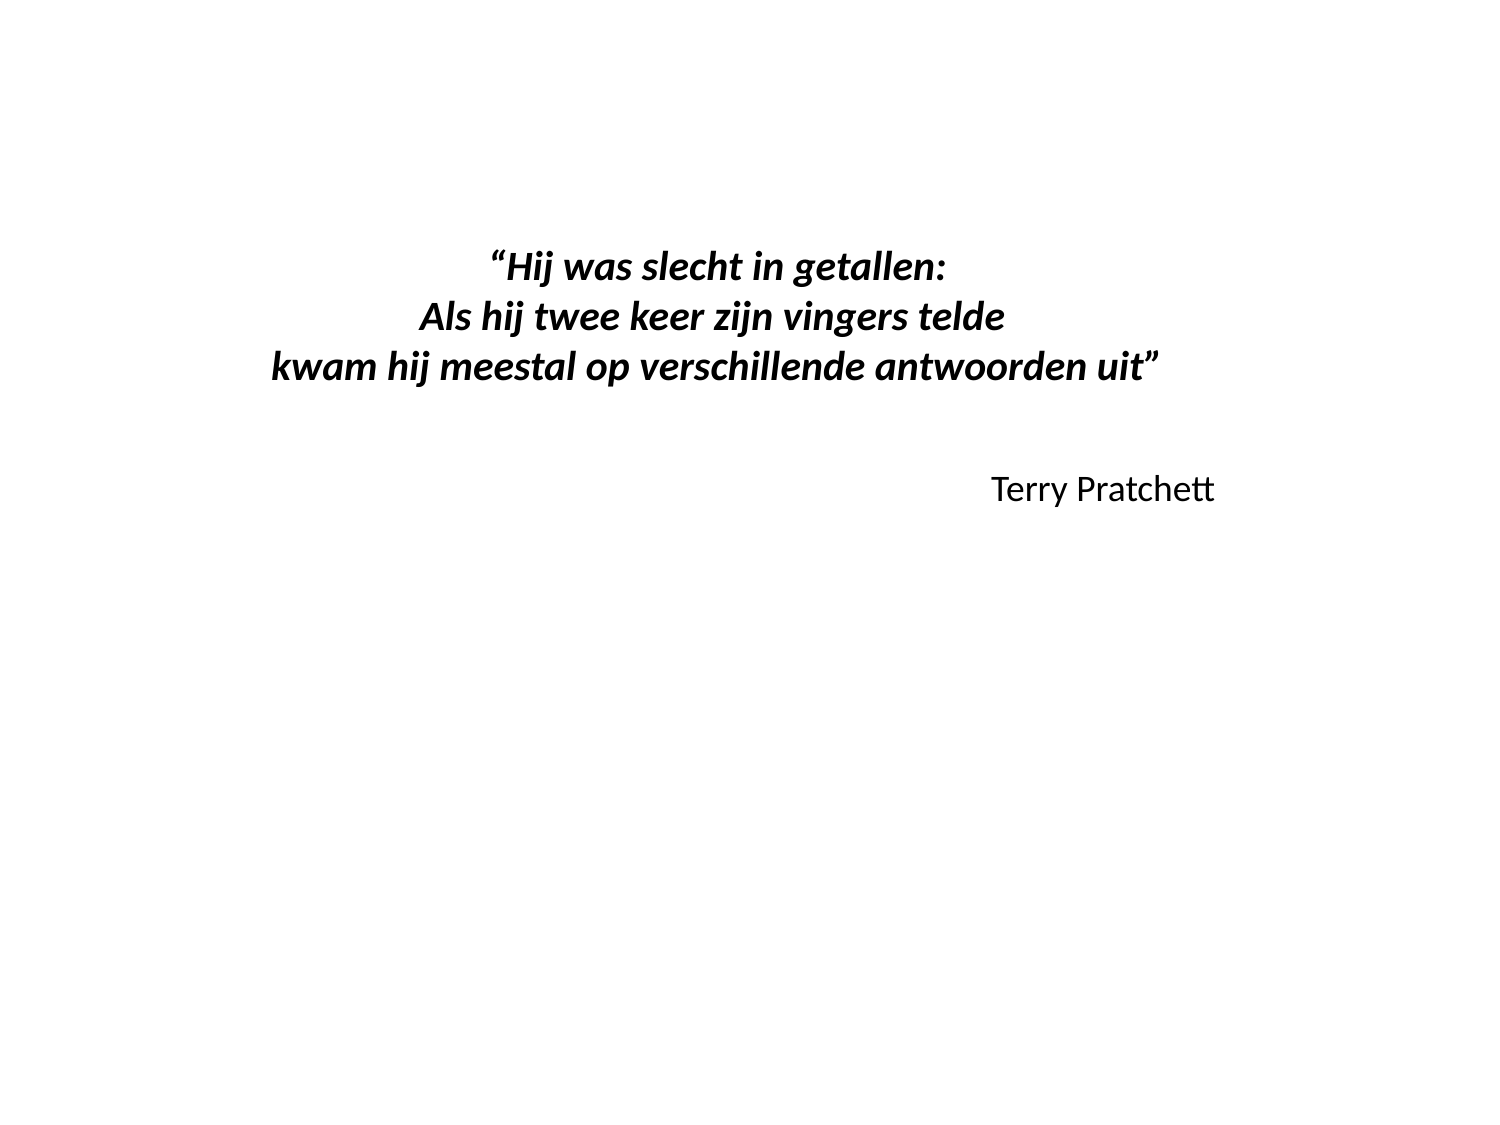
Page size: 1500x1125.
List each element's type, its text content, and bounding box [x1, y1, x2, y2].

text_box “Hij was slecht in getallen: Als hij twee keer zijn vingers telde kwam hij meestal op verschillende antwoorden uit” [256, 231, 1179, 397]
text_box Terry Pratchett [976, 456, 1231, 516]
